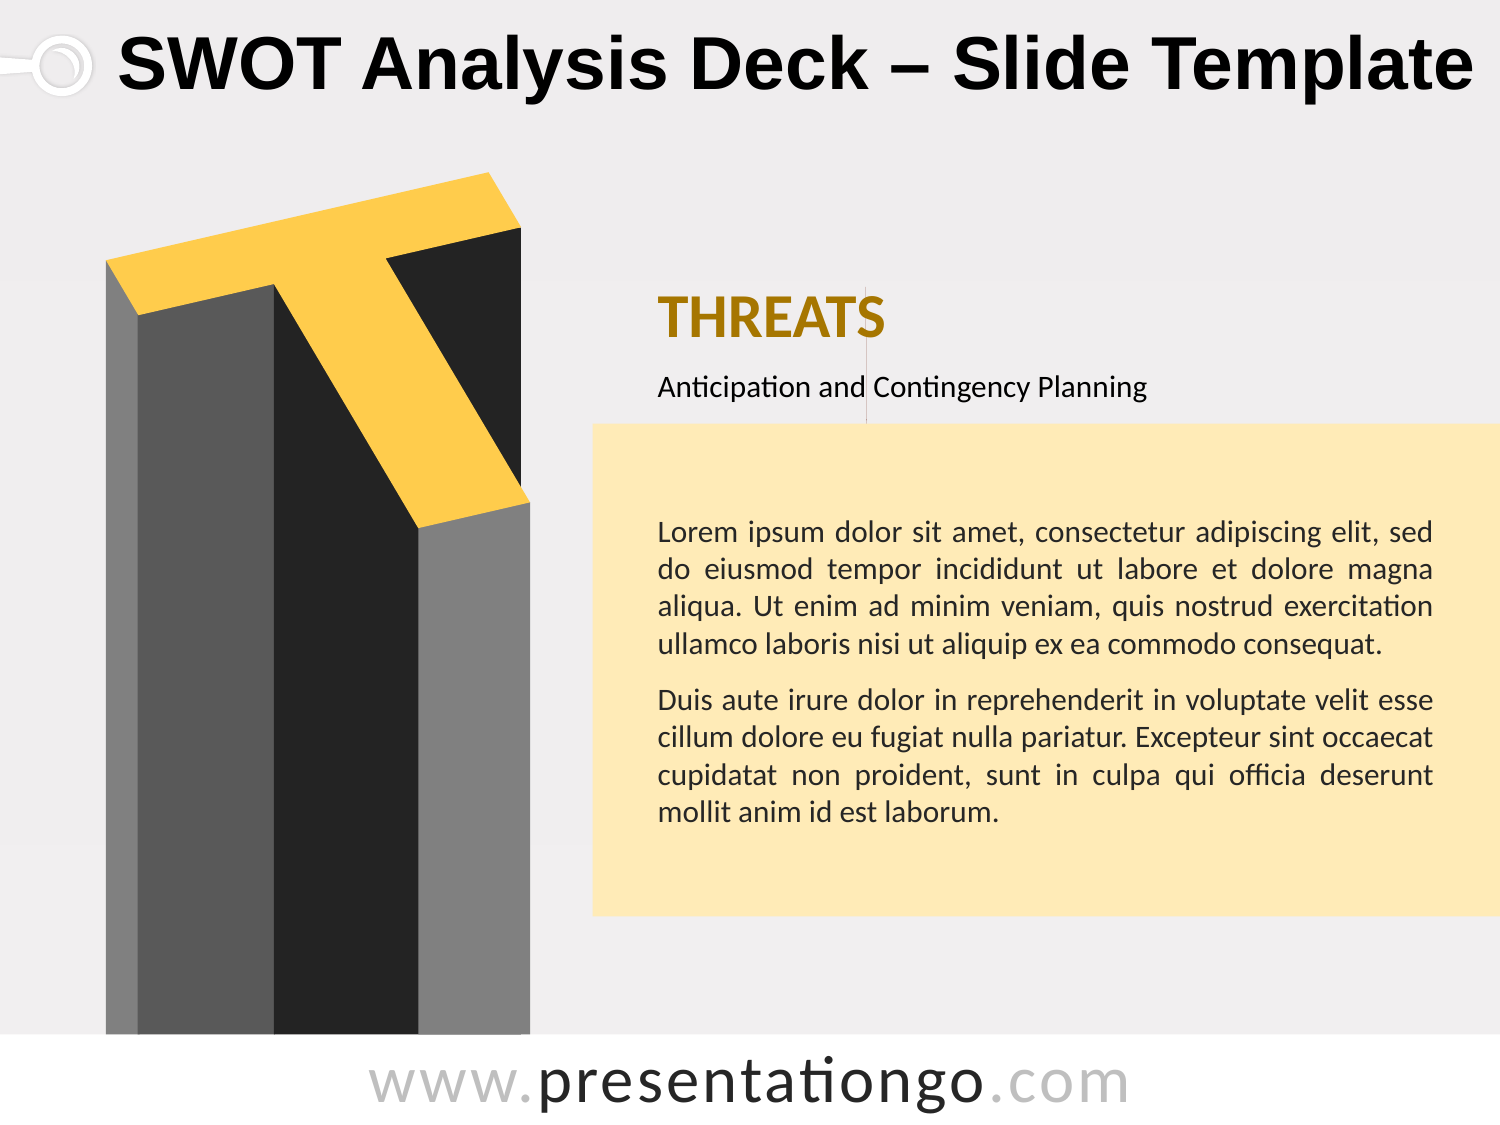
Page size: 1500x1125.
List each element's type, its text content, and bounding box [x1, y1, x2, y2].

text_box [105, 172, 530, 1035]
text_box Lorem ipsum dolor sit amet, consectetur adipiscing elit, sed do eiusmod tempor incididunt ut labore et dolore magna aliqua. Ut enim ad minim veniam, quis nostrud exercitation ullamco laboris nisi ut aliquip ex ea commodo consequat. Duis aute irure dolor in reprehenderit in voluptate velit esse cillum dolore eu fugiat nulla pariatur. Excepteur sint occaecat cupidatat non proident, sunt in culpa qui officia deserunt mollit anim id est laborum. [657, 503, 1435, 837]
text_box Threats [657, 268, 1141, 358]
text_box [591, 423, 1500, 917]
text_box Anticipation and Contingency Planning [657, 359, 1166, 412]
title SWOT Analysis Deck – Slide Template [103, 17, 1500, 139]
